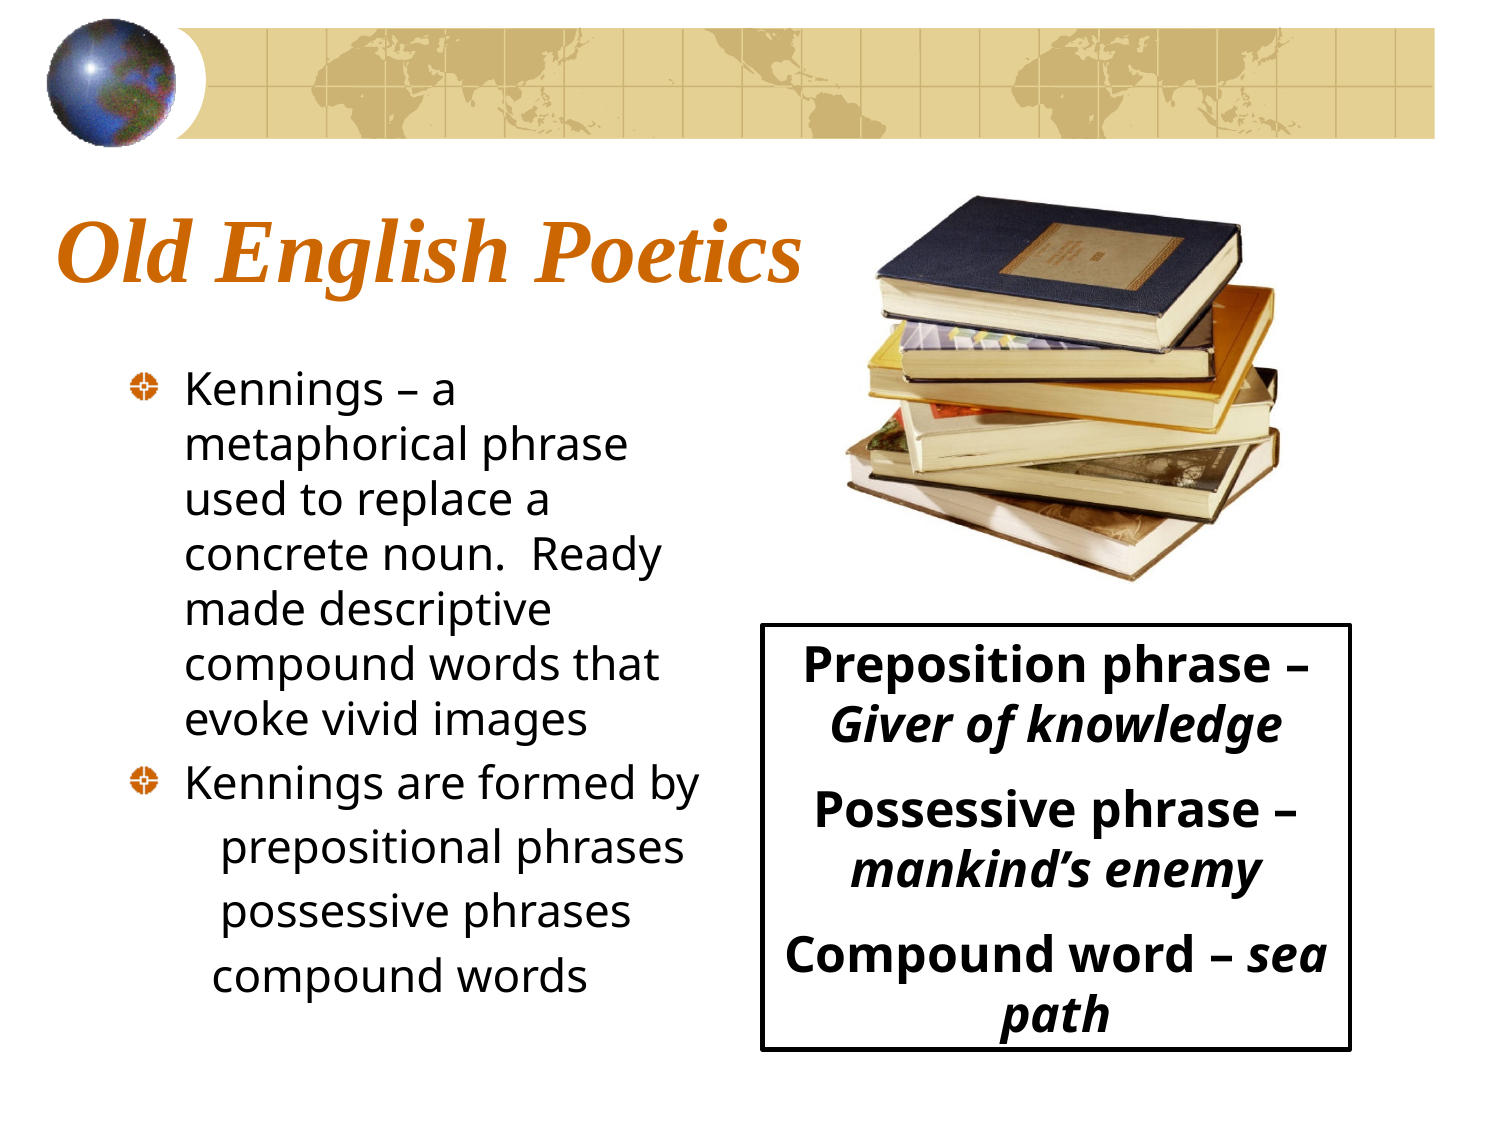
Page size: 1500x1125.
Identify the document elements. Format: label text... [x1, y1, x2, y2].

picture [837, 187, 1288, 586]
text_box Preposition phrase – Giver of knowledge Possessive phrase – mankind’s enemy Compound word – sea path [760, 623, 1352, 1052]
picture [42, 14, 190, 151]
title Old English Poetics [40, 152, 1316, 341]
picture [127, 371, 160, 404]
picture [127, 765, 160, 798]
list Kennings – a metaphorical phrase used to replace a concrete noun. Ready made descriptive compound words that evoke vivid images Kennings are formed by prepositional phrases possessive phrases compound words [112, 352, 738, 1028]
